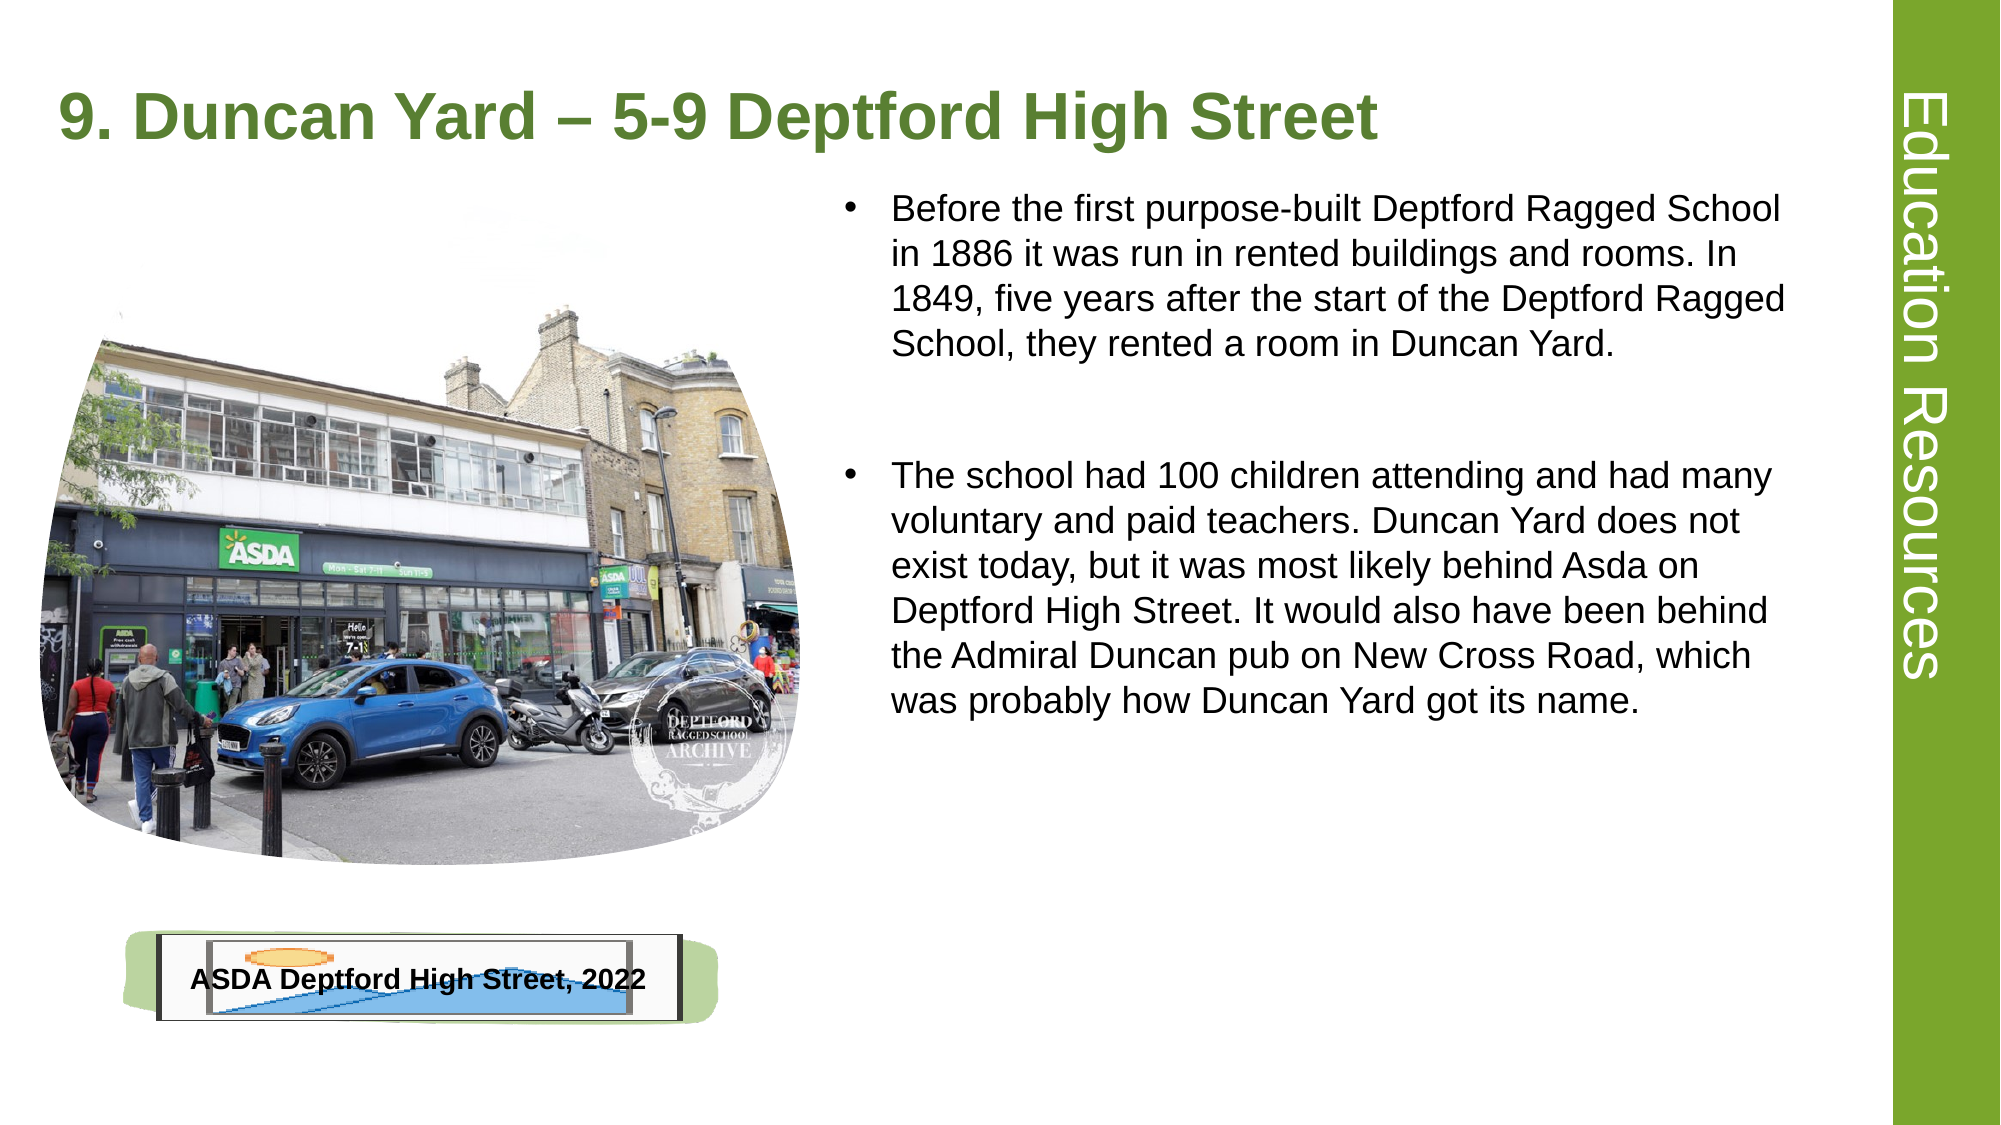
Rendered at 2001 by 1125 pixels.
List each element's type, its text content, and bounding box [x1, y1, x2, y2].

title 9. Duncan Yard – 5-9 Deptford High Street [58, 59, 1863, 177]
list Before the first purpose-built Deptford Ragged School in 1886 it was run in rented buildings and rooms. In 1849, five years after the start of the Deptford Ragged School, they rented a room in Duncan Yard. The school had 100 children attending and had many voluntary and paid teachers. Duncan Yard does not exist today, but it was most likely behind Asda on Deptford High Street. It would also have been behind the Admiral Duncan pub on New Cross Road, which was probably how Duncan Yard got its name. [844, 176, 1813, 1027]
picture [39, 193, 800, 865]
picture [121, 929, 719, 1026]
